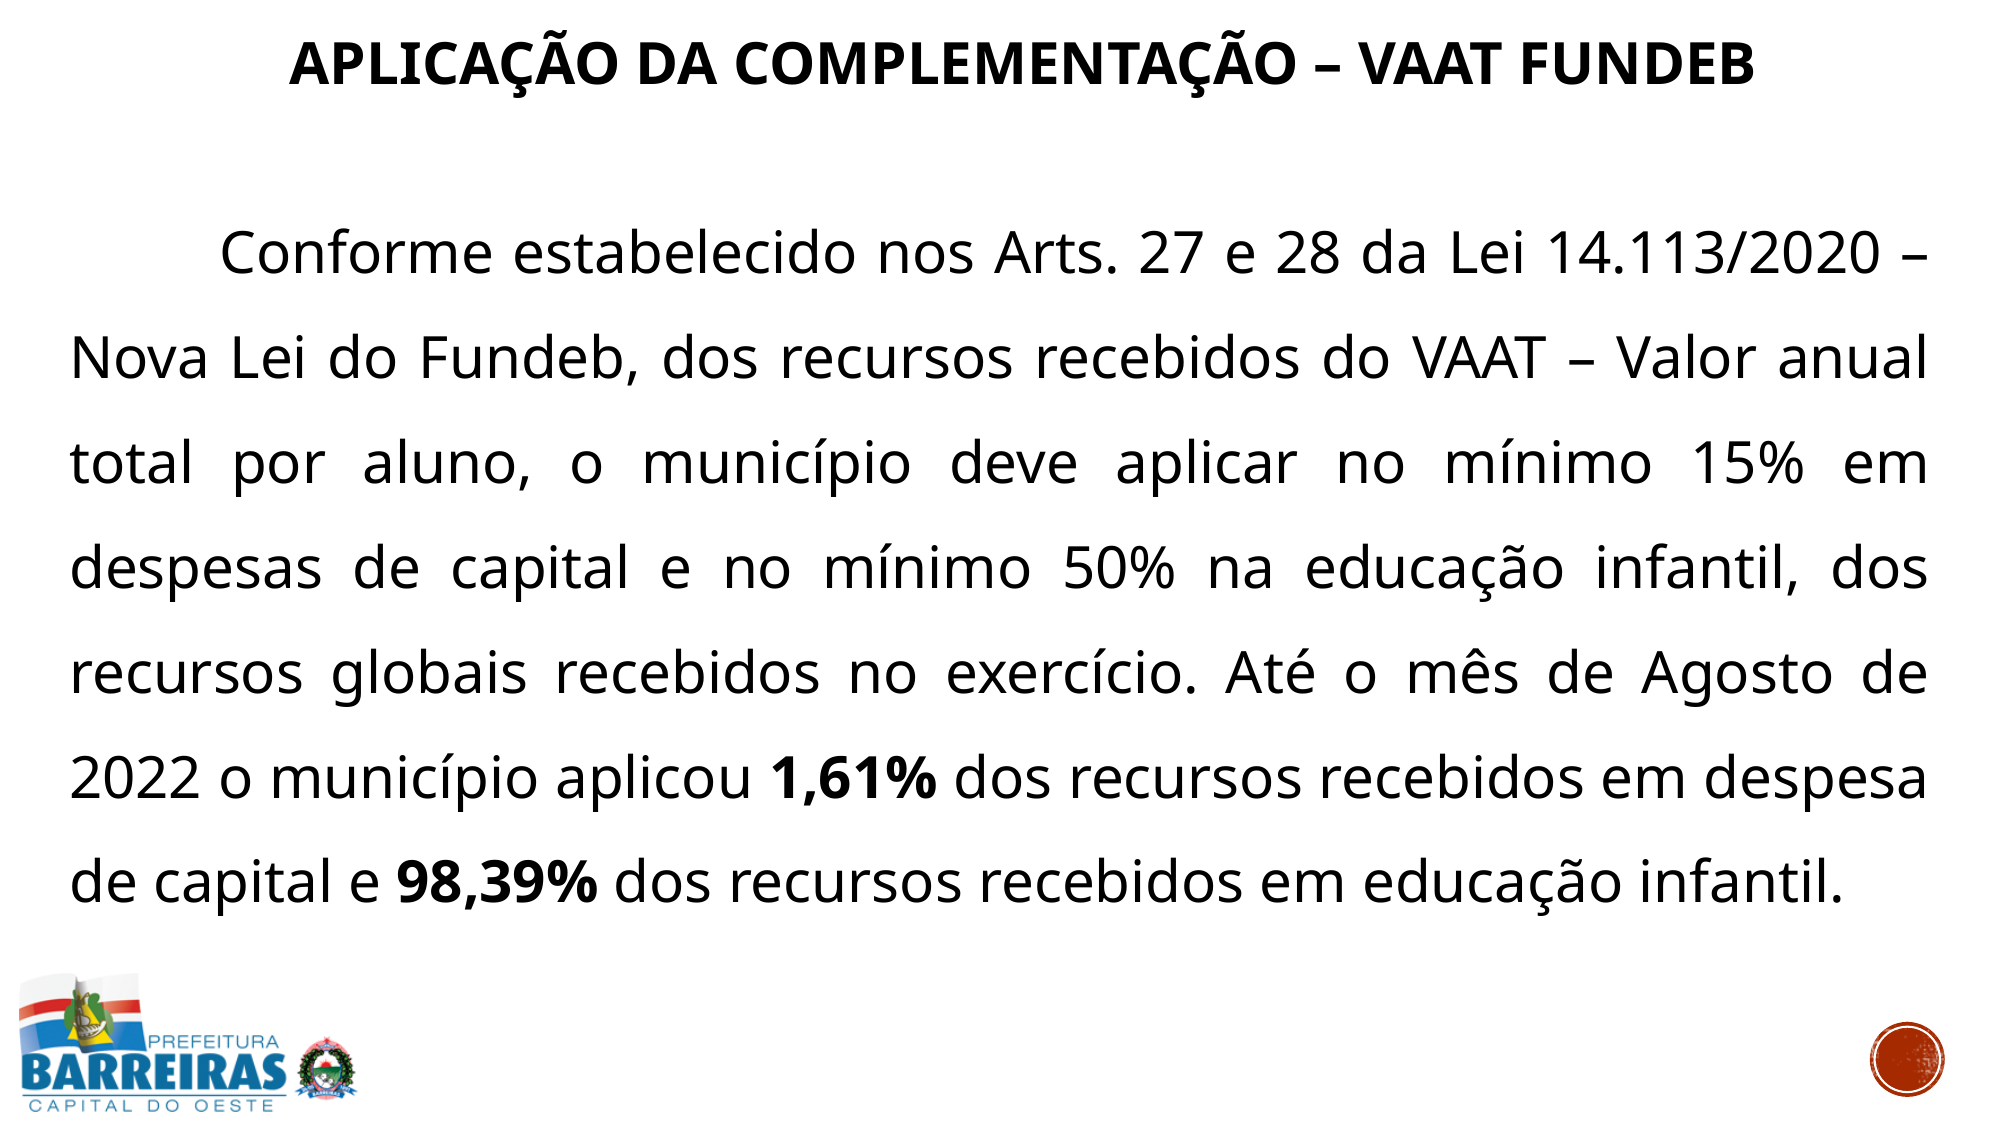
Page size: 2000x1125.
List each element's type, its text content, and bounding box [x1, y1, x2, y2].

text_box APLICAÇÃO DA COMPLEMENTAÇÃO – VAAT FUNDEB [161, 19, 1886, 104]
picture [19, 973, 358, 1112]
text_box Conforme estabelecido nos Arts. 27 e 28 da Lei 14.113/2020 – Nova Lei do Fundeb, dos recursos recebidos do VAAT – Valor anual total por aluno, o município deve aplicar no mínimo 15% em despesas de capital e no mínimo 50% na educação infantil, dos recursos globais recebidos no exercício. Até o mês de Agosto de 2022 o município aplicou 1,61% dos recursos recebidos em despesa de capital e 98,39% dos recursos recebidos em educação infantil. [54, 172, 1945, 922]
